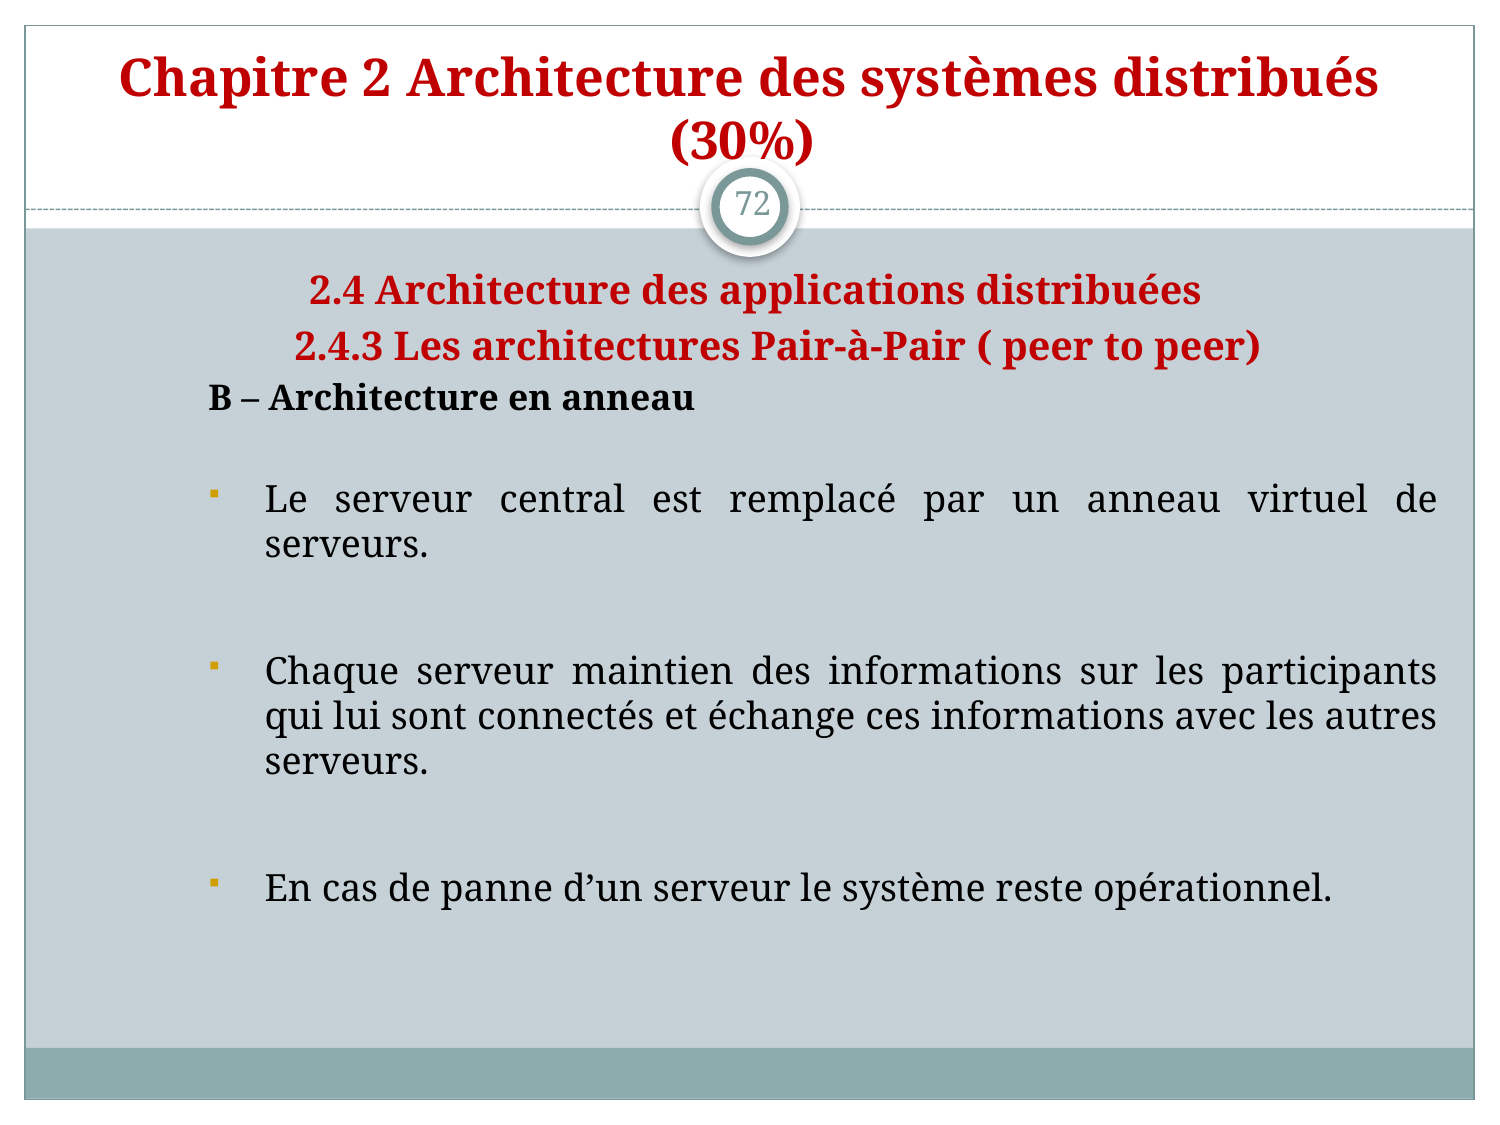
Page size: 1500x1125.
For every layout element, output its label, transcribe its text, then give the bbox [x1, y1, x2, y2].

slide_number 72 [715, 168, 791, 241]
title Chapitre 2 Architecture des systèmes distribués (30%) [49, 53, 1450, 178]
list 2.4 Architecture des applications distribuées 2.4.3 Les architectures Pair-à-Pair ( peer to peer) B – Architecture en anneau Le serveur central est remplacé par un anneau virtuel de serveurs. Chaque serveur maintien des informations sur les participants qui lui sont connectés et échange ces informations avec les autres serveurs. En cas de panne d’un serveur le système reste opérationnel. [58, 257, 1454, 1090]
